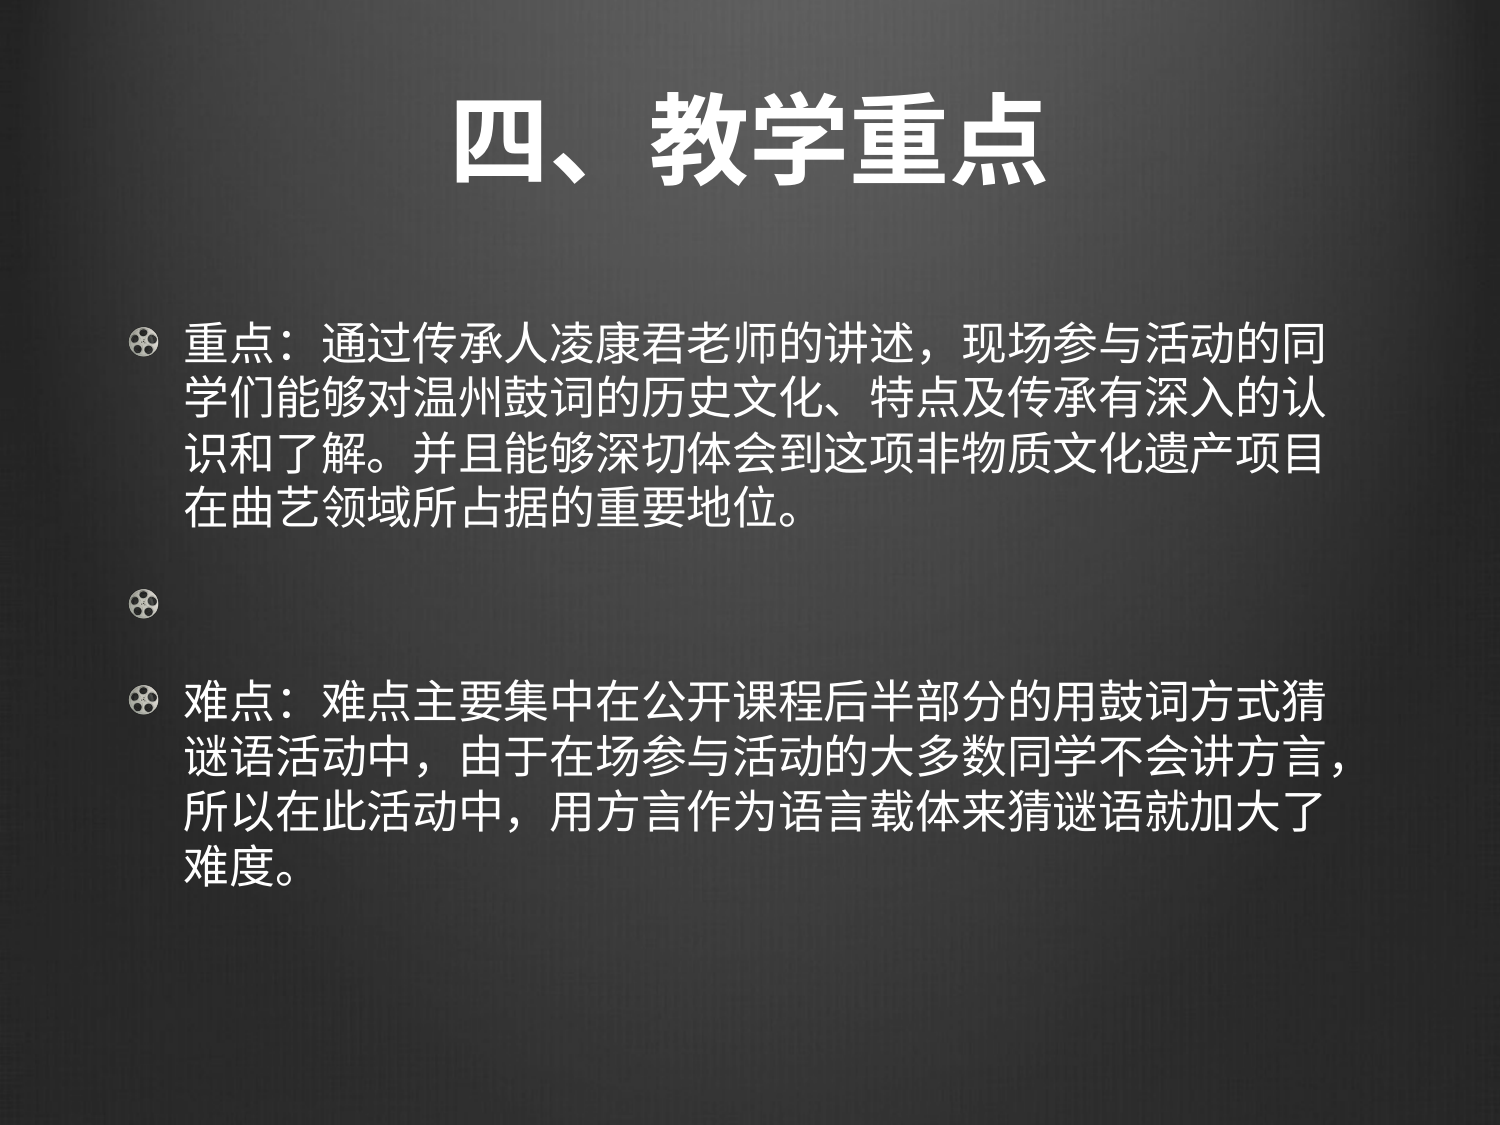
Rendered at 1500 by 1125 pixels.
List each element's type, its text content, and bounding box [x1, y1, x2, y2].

picture [127, 325, 160, 358]
title 四、教学重点 [112, 19, 1388, 255]
picture [127, 683, 160, 716]
picture [127, 587, 160, 620]
list 重点：通过传承人凌康君老师的讲述，现场参与活动的同学们能够对温州鼓词的历史文化、特点及传承有深入的认识和了解。并且能够深切体会到这项非物质文化遗产项目在曲艺领域所占据的重要地位。 难点：难点主要集中在公开课程后半部分的用鼓词方式猜谜语活动中，由于在场参与活动的大多数同学不会讲方言，所以在此活动中，用方言作为语言载体来猜谜语就加大了难度。 [112, 306, 1388, 1005]
